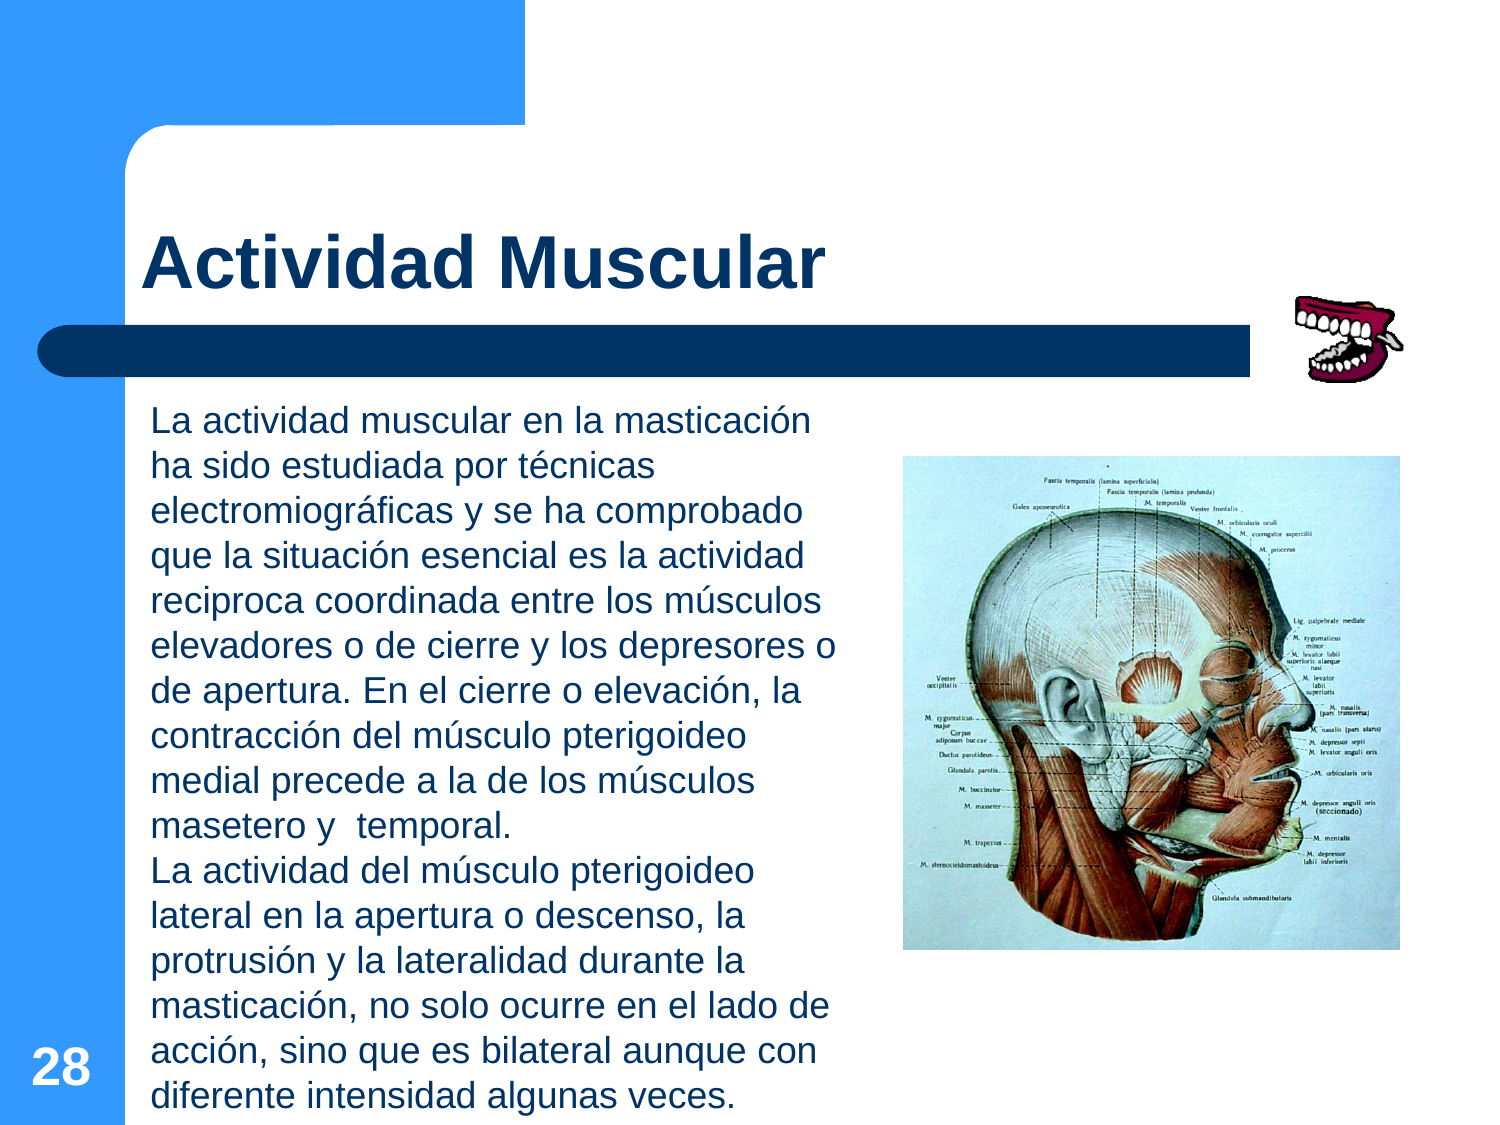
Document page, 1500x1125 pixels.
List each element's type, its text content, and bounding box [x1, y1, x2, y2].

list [903, 455, 1401, 950]
picture [1293, 313, 1412, 383]
slide_number 28 [13, 1023, 111, 1105]
title Actividad Muscular [124, 124, 1426, 313]
text_box La actividad muscular en la masticación ha sido estudiada por técnicas electromiográficas y se ha comprobado que la situación esencial es la actividad reciproca coordinada entre los músculos elevadores o de cierre y los depresores o de apertura. En el cierre o elevación, la contracción del músculo pterigoideo medial precede a la de los músculos masetero y temporal. La actividad del músculo pterigoideo lateral en la apertura o descenso, la protrusión y la lateralidad durante la masticación, no solo ocurre en el lado de acción, sino que es bilateral aunque con diferente intensidad algunas veces. [135, 388, 857, 1124]
